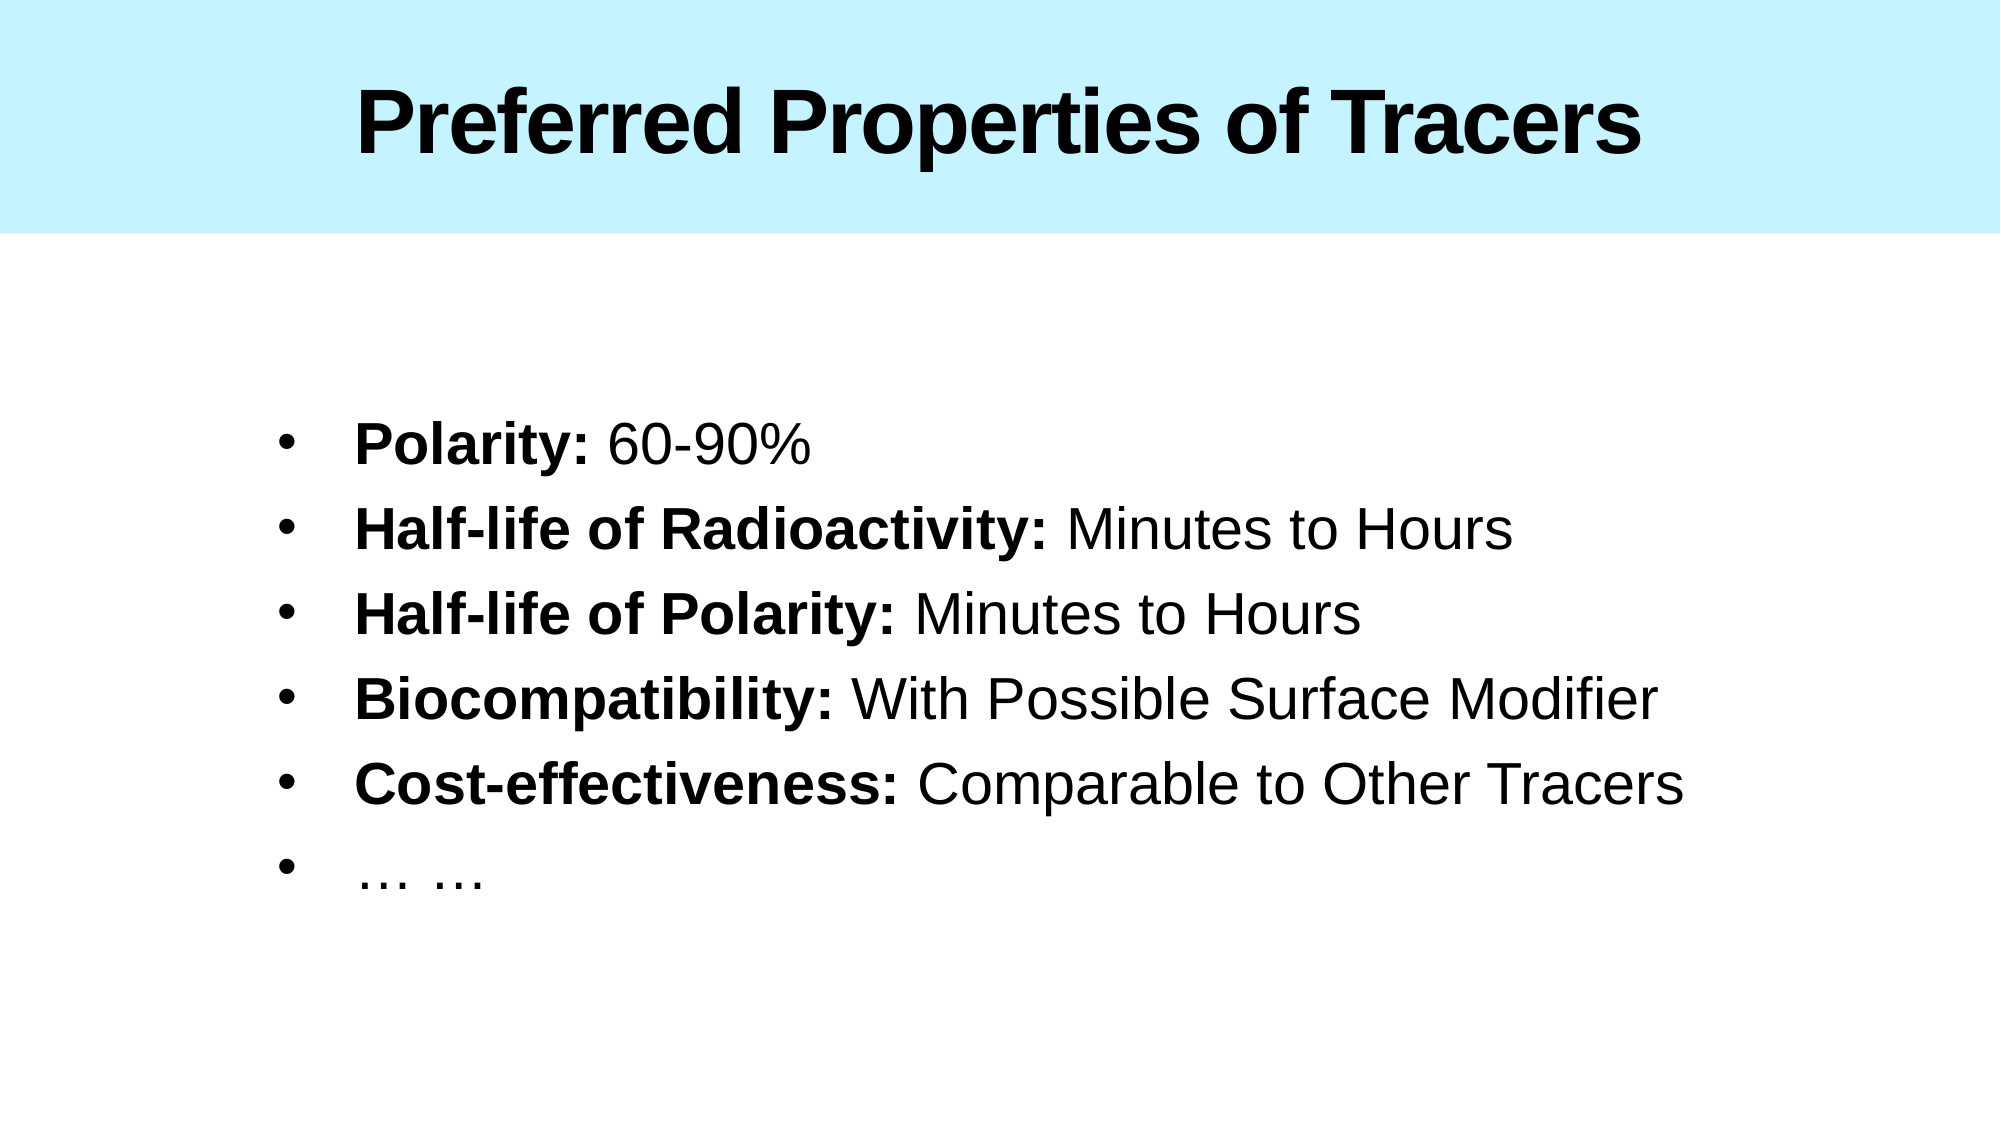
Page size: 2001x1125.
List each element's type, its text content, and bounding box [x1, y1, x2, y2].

title Preferred Properties of Tracers [0, 0, 2000, 234]
list Polarity: 60-90% Half-life of Radioactivity: Minutes to Hours Half-life of Polarity: Minutes to Hours Biocompatibility: With Possible Surface Modifier Cost-effectiveness: Comparable to Other Tracers … … [262, 397, 1713, 922]
